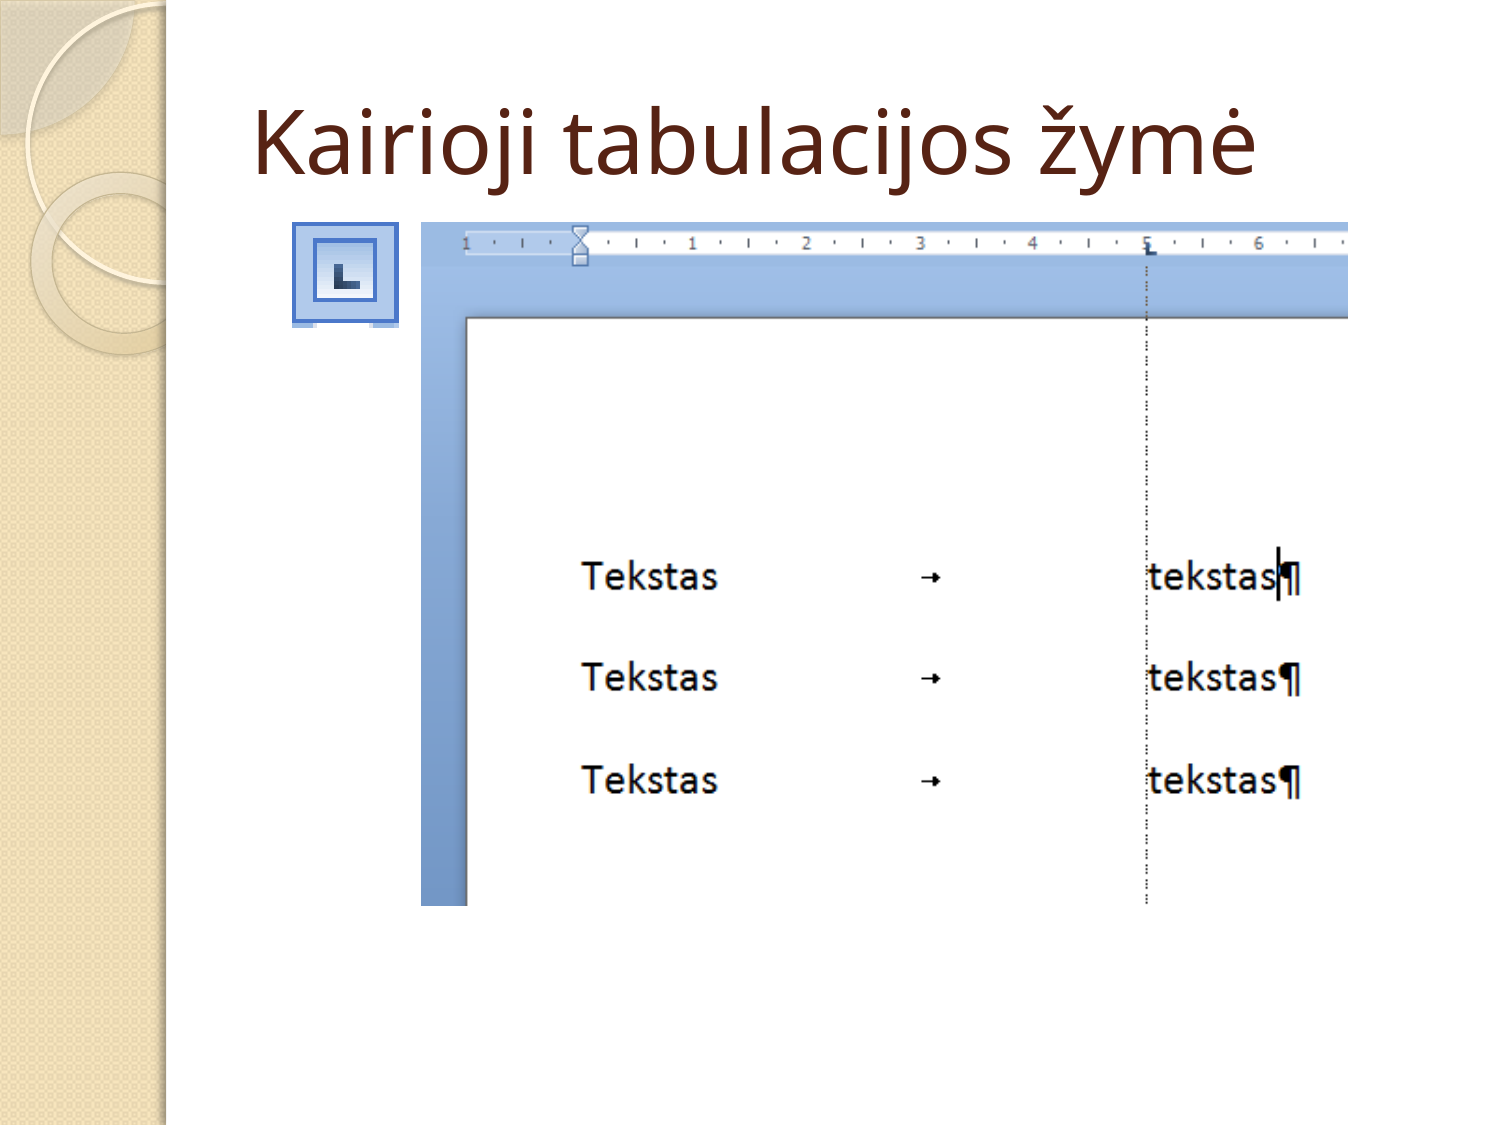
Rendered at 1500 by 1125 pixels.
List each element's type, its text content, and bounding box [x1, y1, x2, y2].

picture [292, 222, 399, 329]
picture [421, 222, 1348, 906]
title Kairioji tabulacijos žymė [235, 45, 1466, 233]
